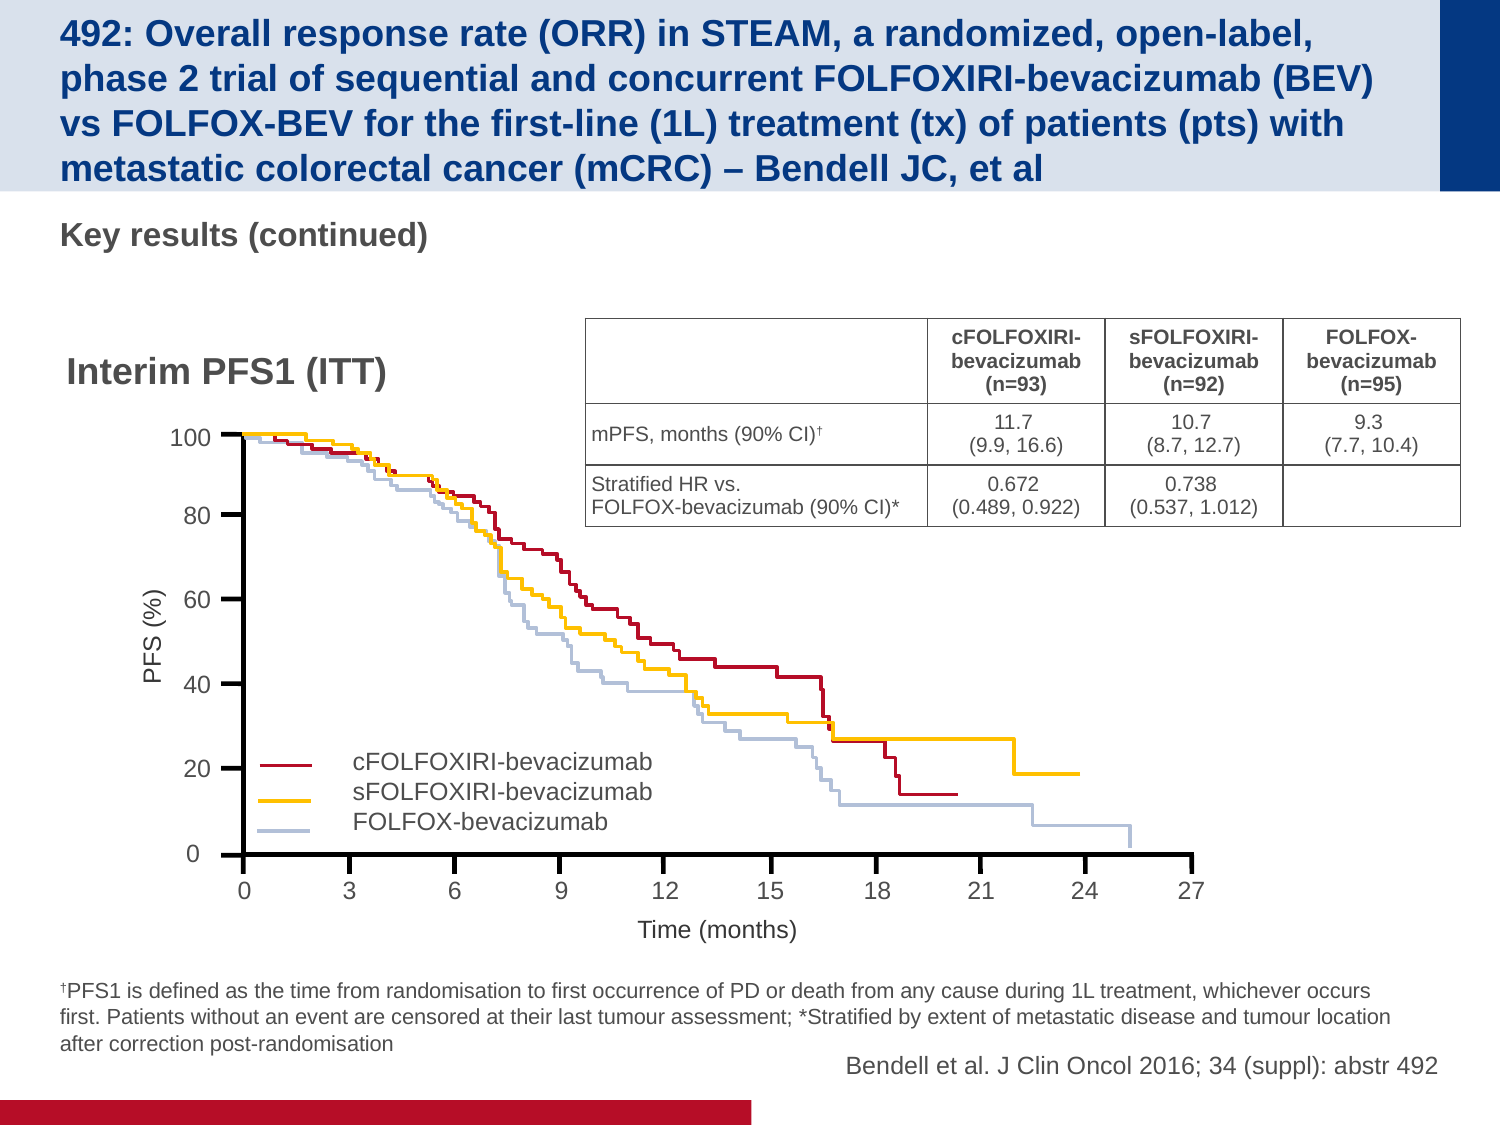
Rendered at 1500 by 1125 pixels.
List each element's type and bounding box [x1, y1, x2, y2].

table_cell [1106, 466, 1282, 526]
table_cell [586, 404, 927, 464]
list [59, 975, 1441, 1080]
list [59, 205, 1441, 325]
text_box [128, 414, 1221, 952]
table_cell [928, 404, 1104, 464]
table_header [586, 319, 927, 403]
table_cell [1284, 404, 1460, 464]
table_header [928, 319, 1104, 403]
text_box [51, 339, 403, 400]
text_box [170, 830, 215, 875]
table_cell [1106, 404, 1282, 464]
table_header [1284, 319, 1460, 403]
table_cell [928, 466, 1104, 526]
table_cell [1284, 466, 1460, 526]
title [59, 29, 1412, 162]
table_header [1106, 319, 1282, 403]
table_cell [586, 466, 927, 526]
